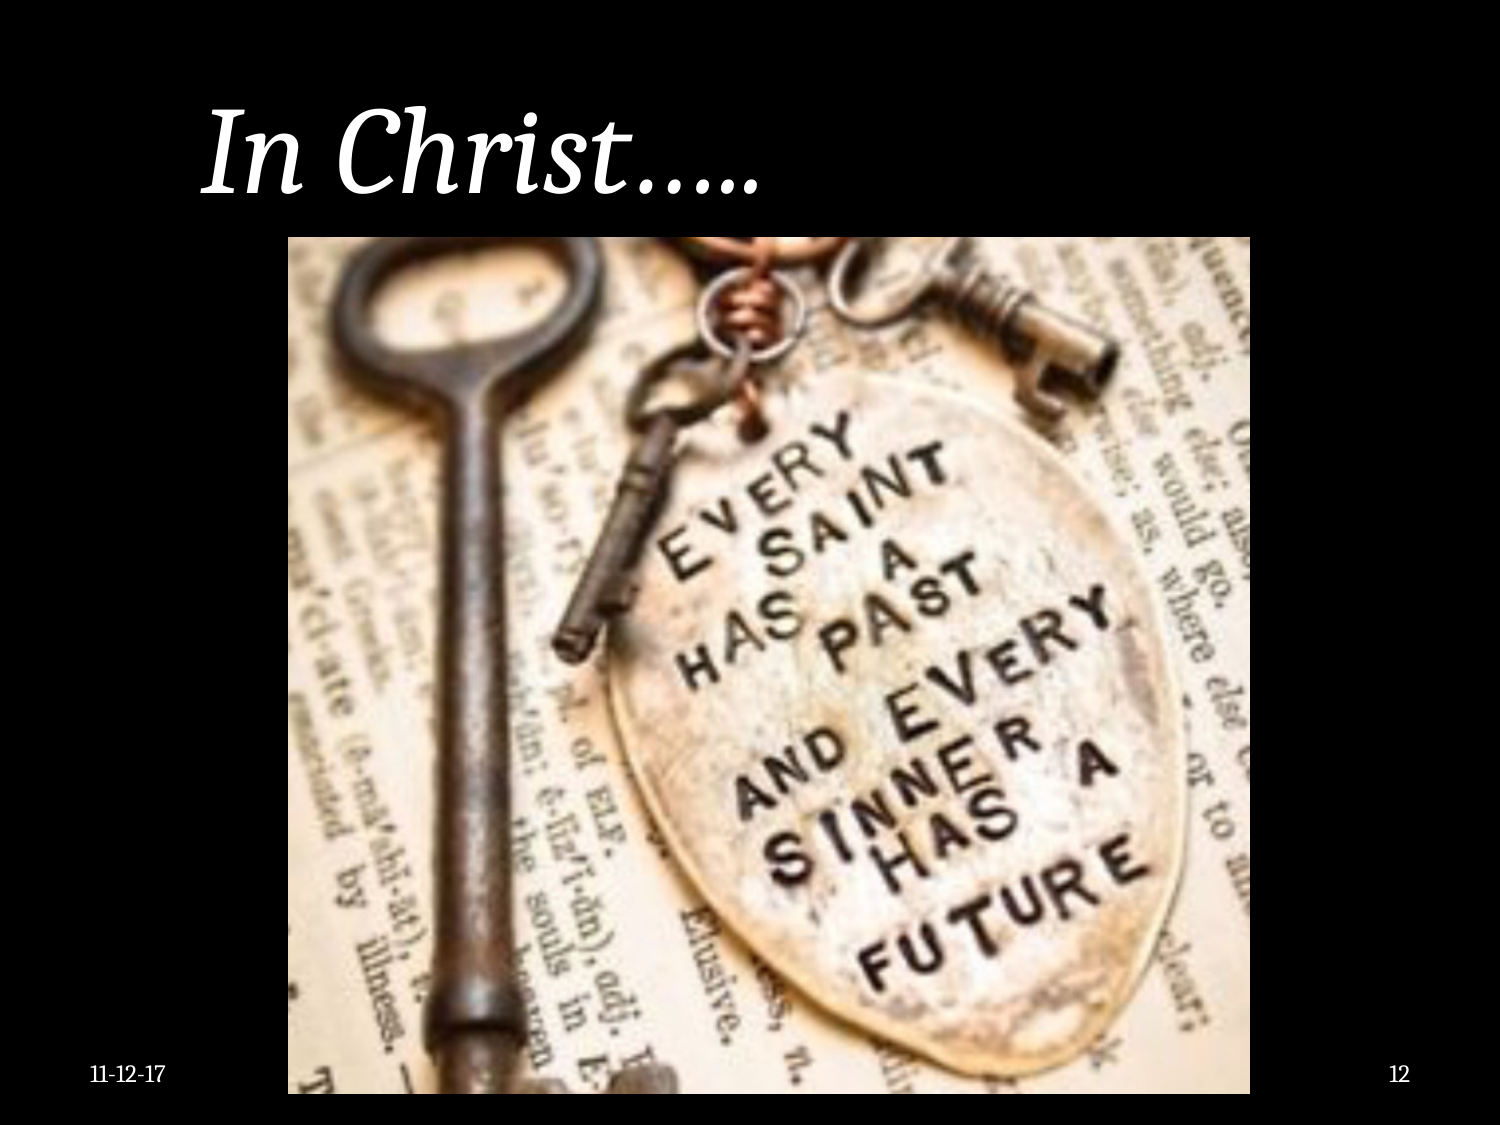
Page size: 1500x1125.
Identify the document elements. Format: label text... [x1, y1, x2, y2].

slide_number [75, 1042, 425, 1103]
slide_number 12 [1074, 1042, 1425, 1103]
picture [288, 237, 1251, 1094]
text_box In Christ….. [185, 61, 783, 227]
